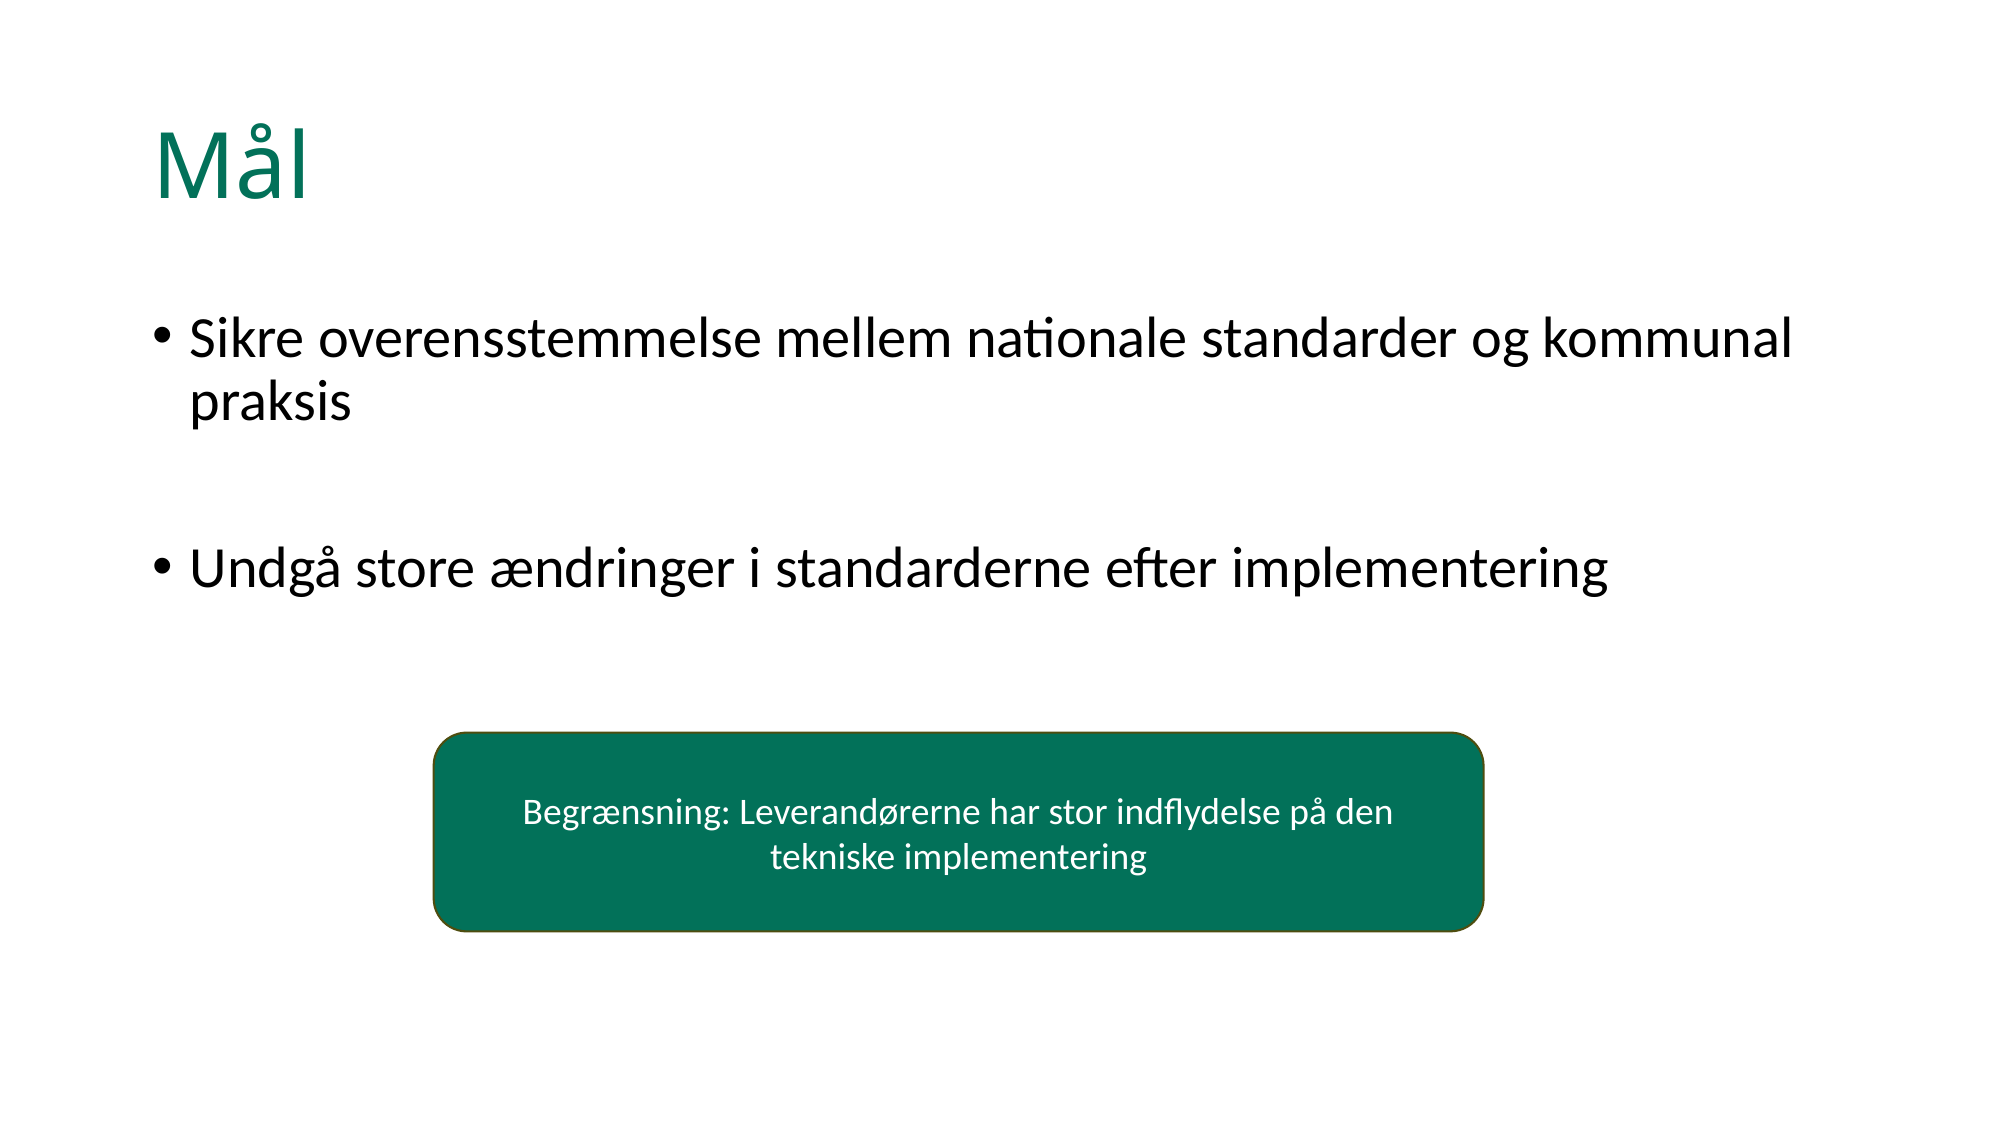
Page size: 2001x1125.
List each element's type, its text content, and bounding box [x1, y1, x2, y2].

title Mål [137, 59, 1863, 278]
text_box Begrænsning: Leverandørerne har stor indflydelse på den tekniske implementering [432, 731, 1485, 933]
list Sikre overensstemmelse mellem nationale standarder og kommunal praksis Undgå store ændringer i standarderne efter implementering [137, 299, 1863, 1014]
